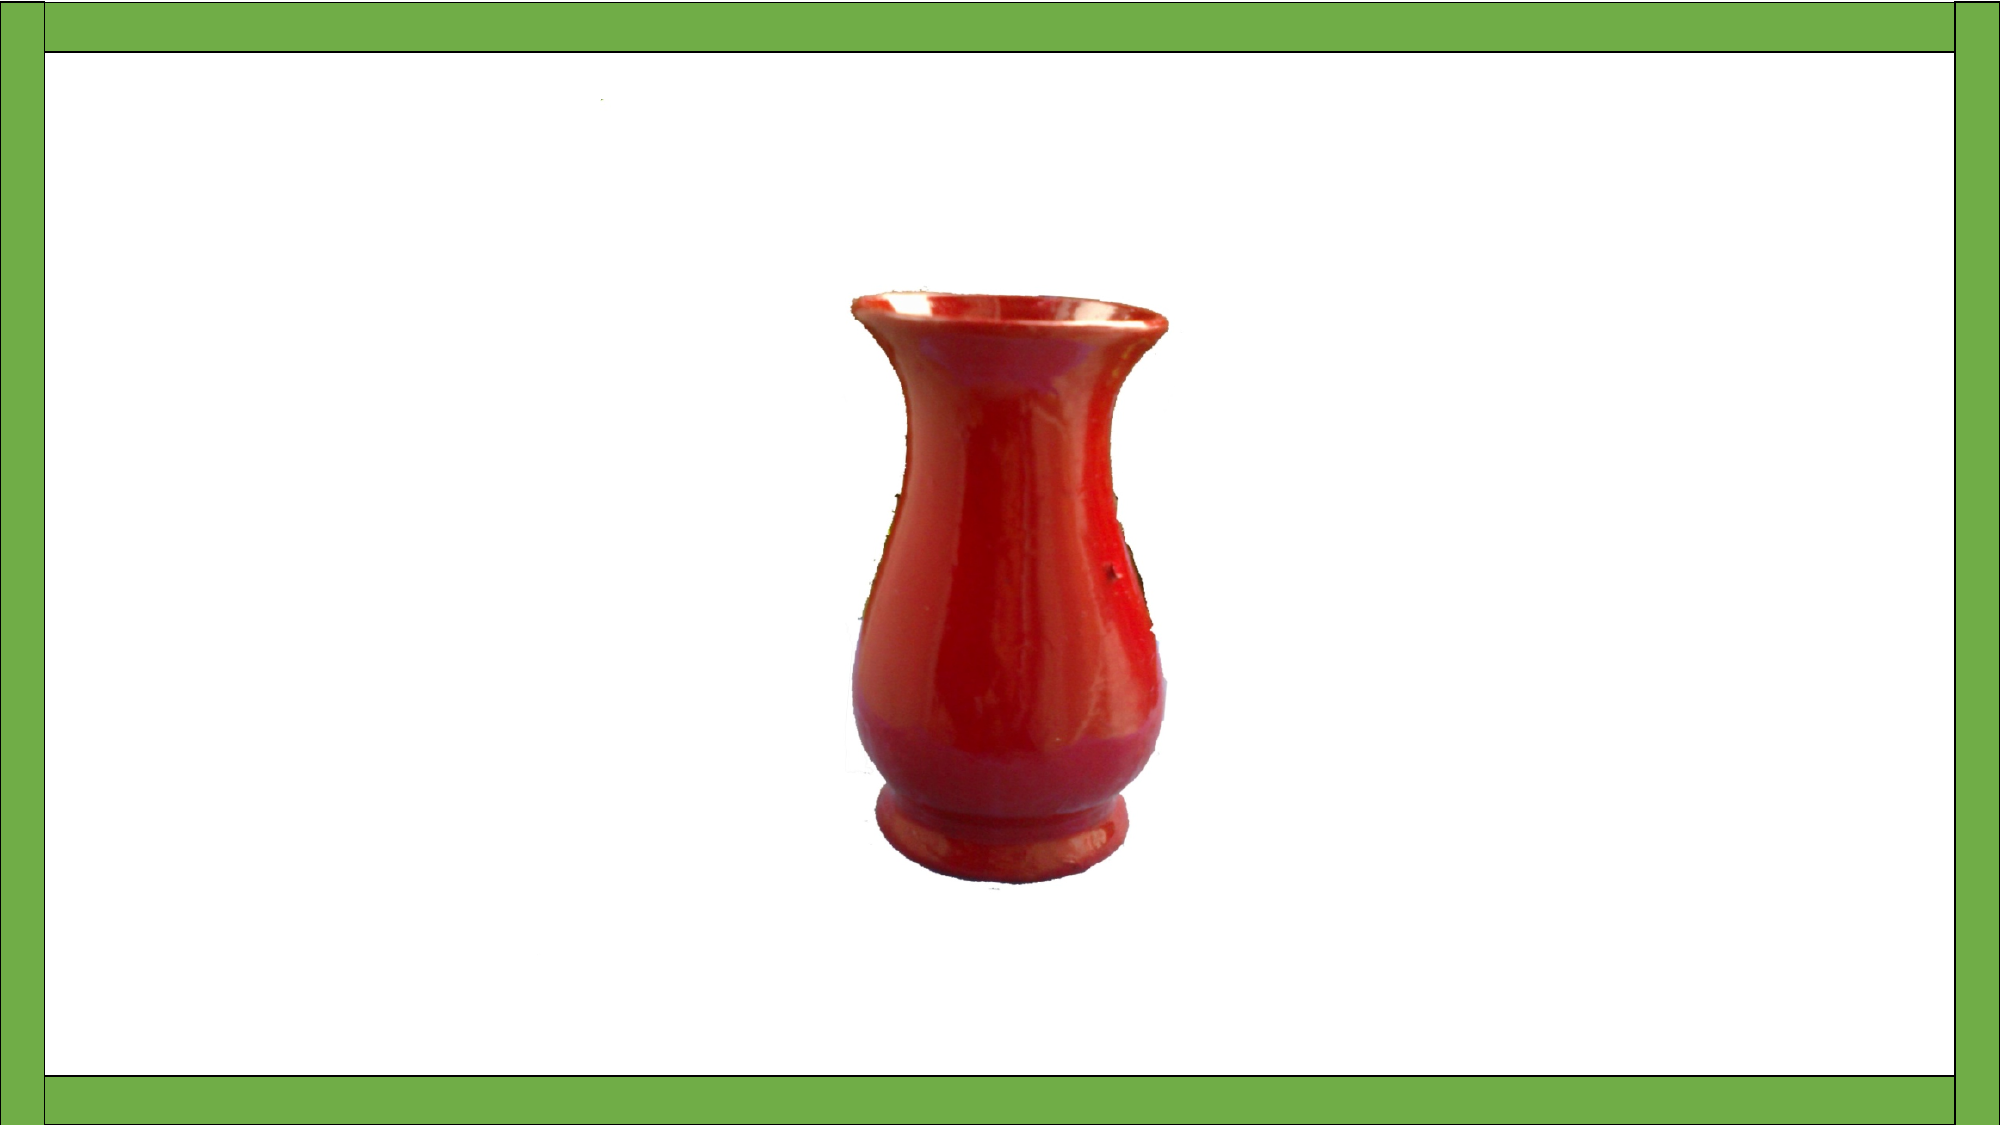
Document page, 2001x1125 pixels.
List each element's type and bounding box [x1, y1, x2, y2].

text_box [0, 2, 45, 1125]
picture [537, 100, 1447, 1016]
text_box [45, 2, 1954, 53]
text_box [1954, 2, 2000, 1125]
text_box [45, 1076, 1954, 1125]
